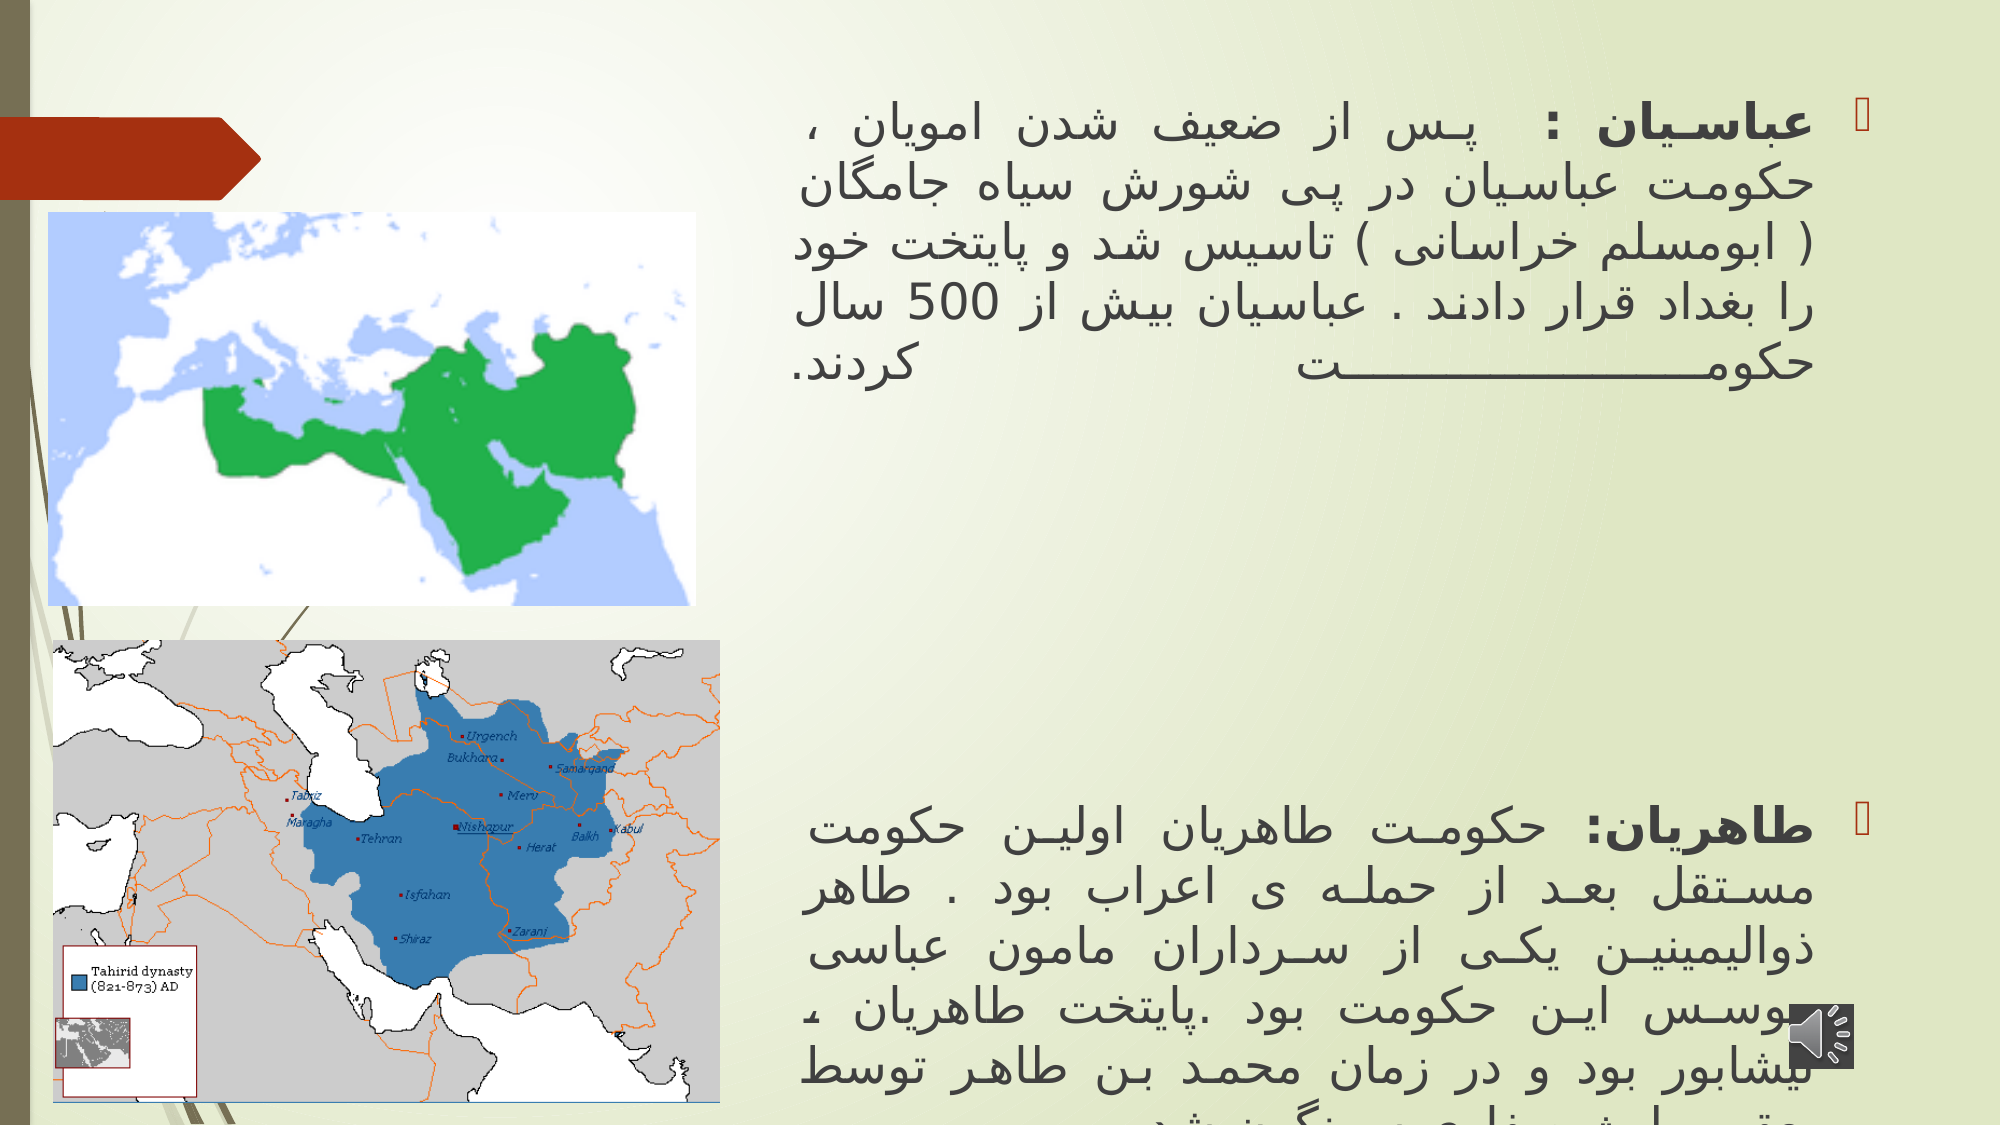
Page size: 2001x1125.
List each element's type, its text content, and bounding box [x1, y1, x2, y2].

picture [48, 211, 696, 606]
picture [1787, 1002, 1855, 1070]
list عباسیان : پس از ضعیف شدن امویان ، حکومت عباسیان در پی شورش سیاه جامگان ( ابومسلم خراسانی ) تاسیس شد و پایتخت خود را بغداد قرار دادند . عباسیان بیش از 500 سال حکومت کردند. طاهریان: حکومت طاهریان اولین حکومت مستقل بعد از حمله ی اعراب بود . طاهر ذوالیمینین یکی از سرداران مامون عباسی موسس این حکومت بود .پایتخت طاهریان ، نیشابور بود و در زمان محمد بن طاهر توسط یعقوب لیث صفاری سرنگون شد . [774, 81, 1888, 1070]
picture [52, 640, 721, 1103]
